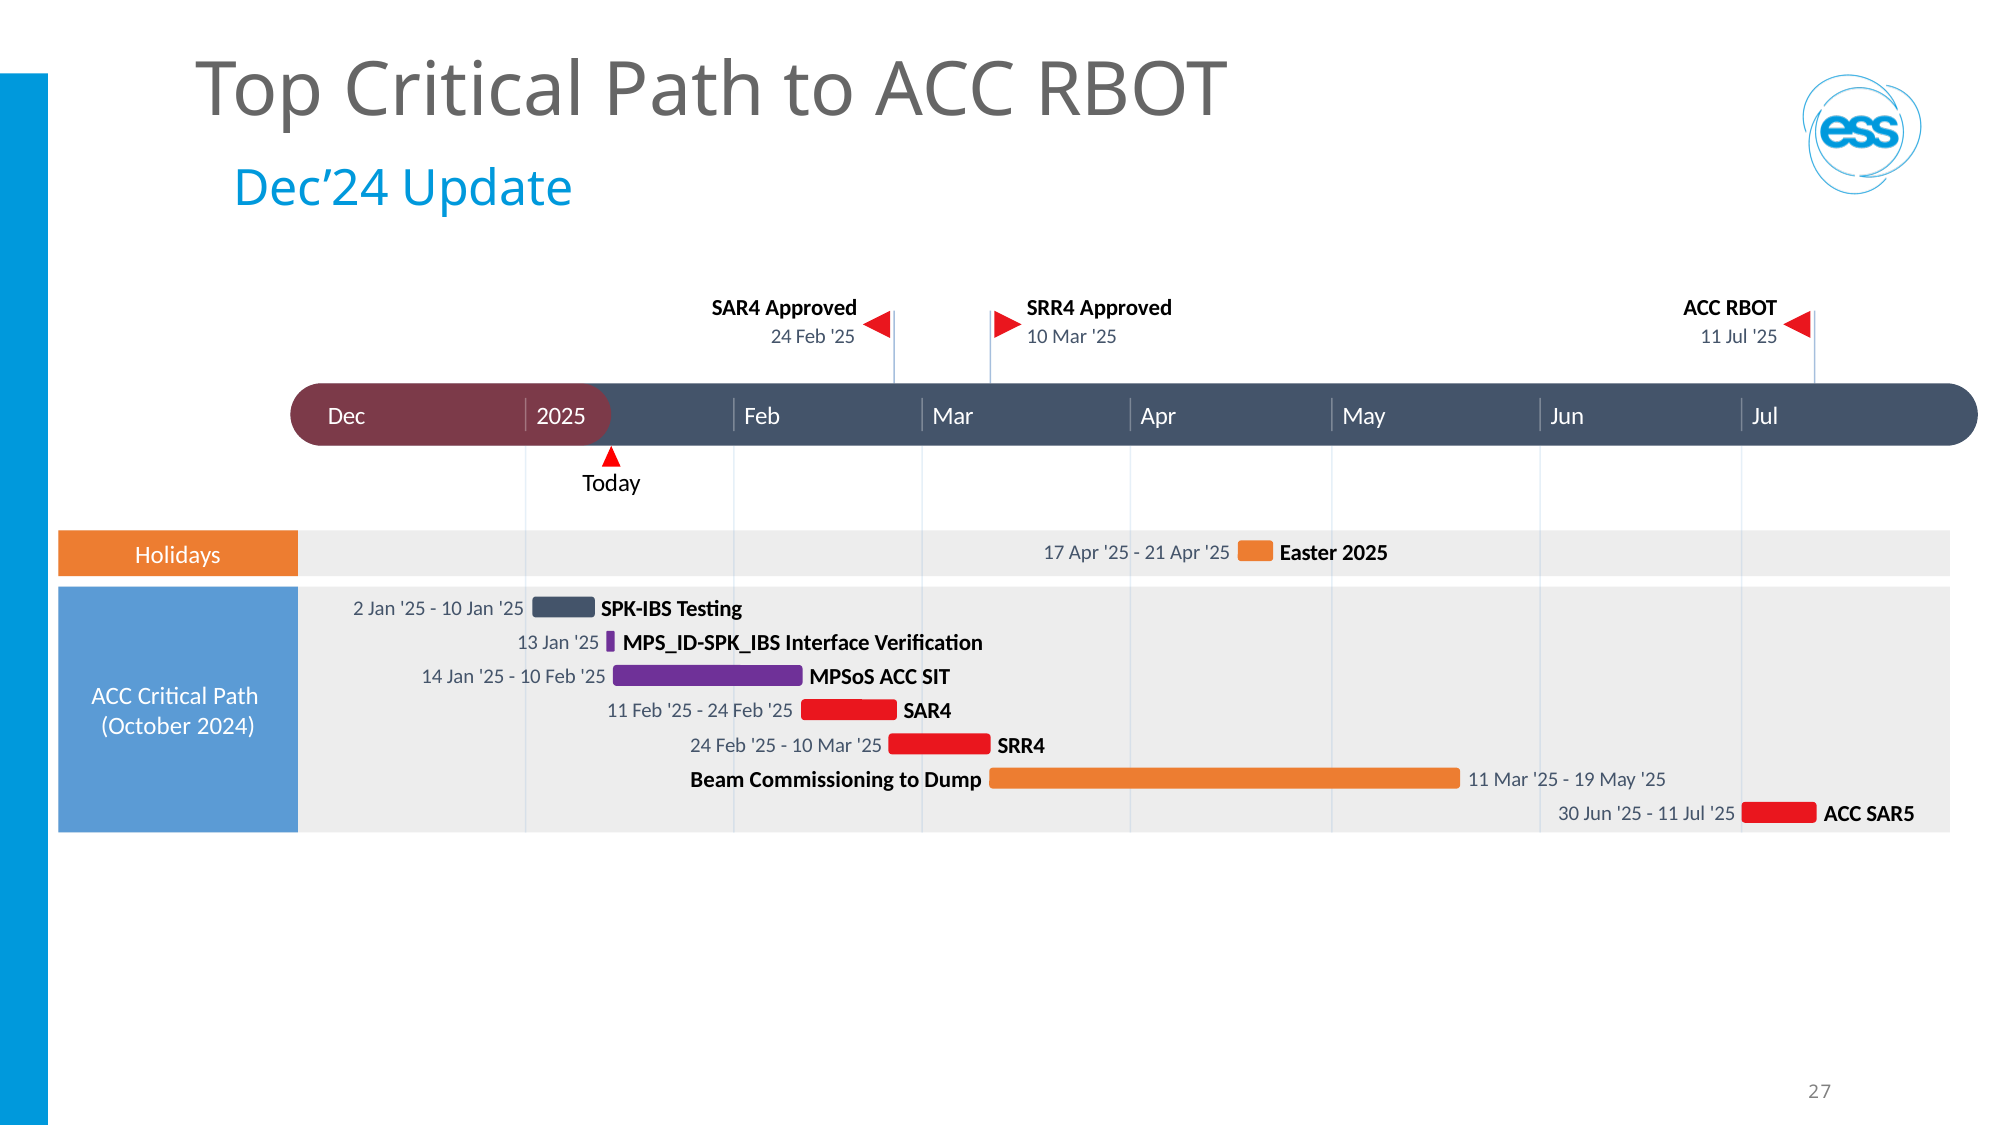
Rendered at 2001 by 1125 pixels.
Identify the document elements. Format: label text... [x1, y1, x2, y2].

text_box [58, 292, 1978, 833]
picture [1792, 68, 1928, 200]
title Top Critical Path to ACC RBOT [181, 43, 1717, 152]
list Dec’24 Update [181, 152, 1717, 236]
